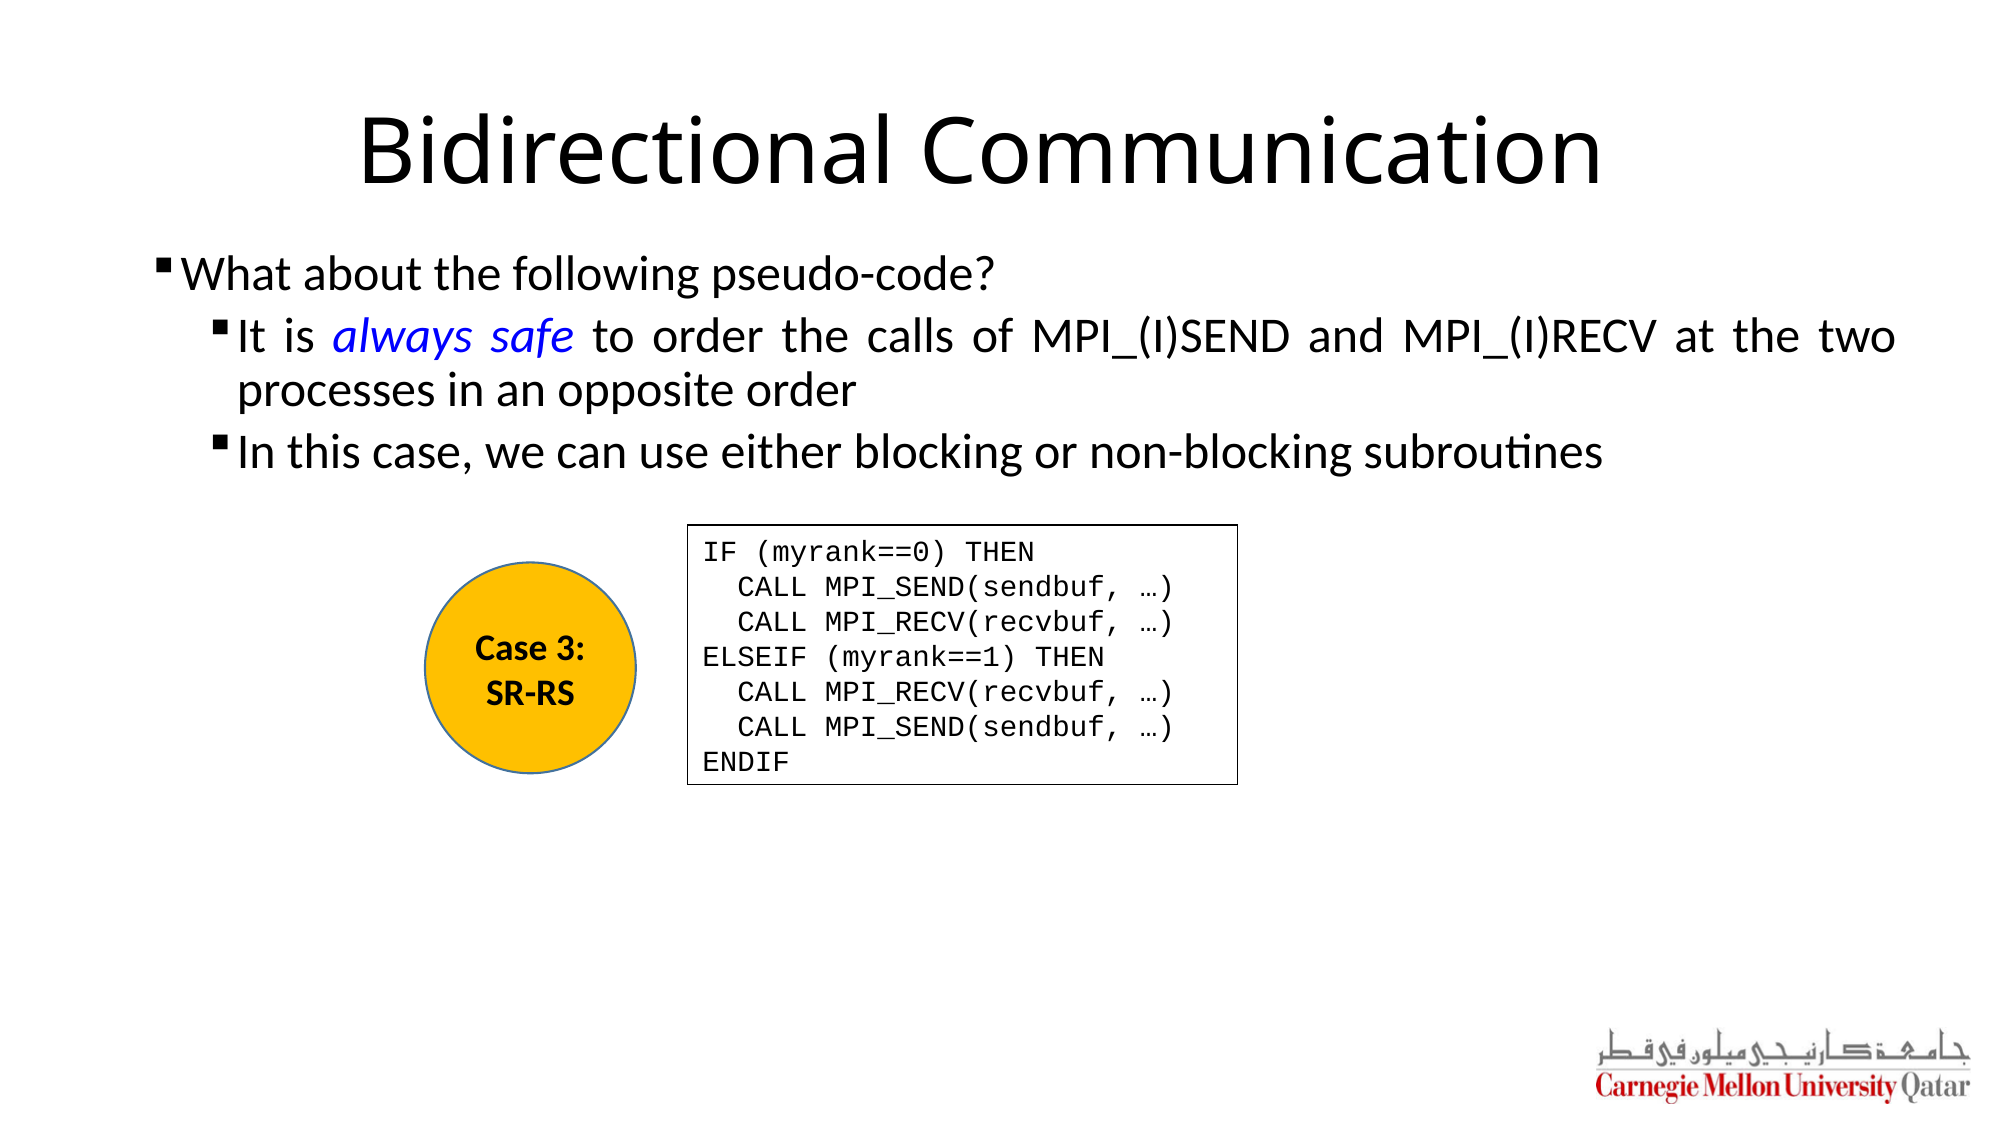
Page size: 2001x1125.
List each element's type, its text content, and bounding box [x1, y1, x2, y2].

list What about the following pseudo-code? It is always safe to order the calls of MPI_(I)SEND and MPI_(I)RECV at the two processes in an opposite order In this case, we can use either blocking or non-blocking subroutines [137, 239, 1913, 954]
text_box Case 3: SR-RS [423, 561, 637, 775]
title Bidirectional Communication [288, 45, 1675, 263]
text_box IF (myrank==0) THEN CALL MPI_SEND(sendbuf, …) CALL MPI_RECV(recvbuf, …) ELSEIF (myrank==1) THEN CALL MPI_RECV(recvbuf, …) CALL MPI_SEND(sendbuf, …) ENDIF [687, 524, 1238, 785]
picture [1596, 1027, 1971, 1104]
